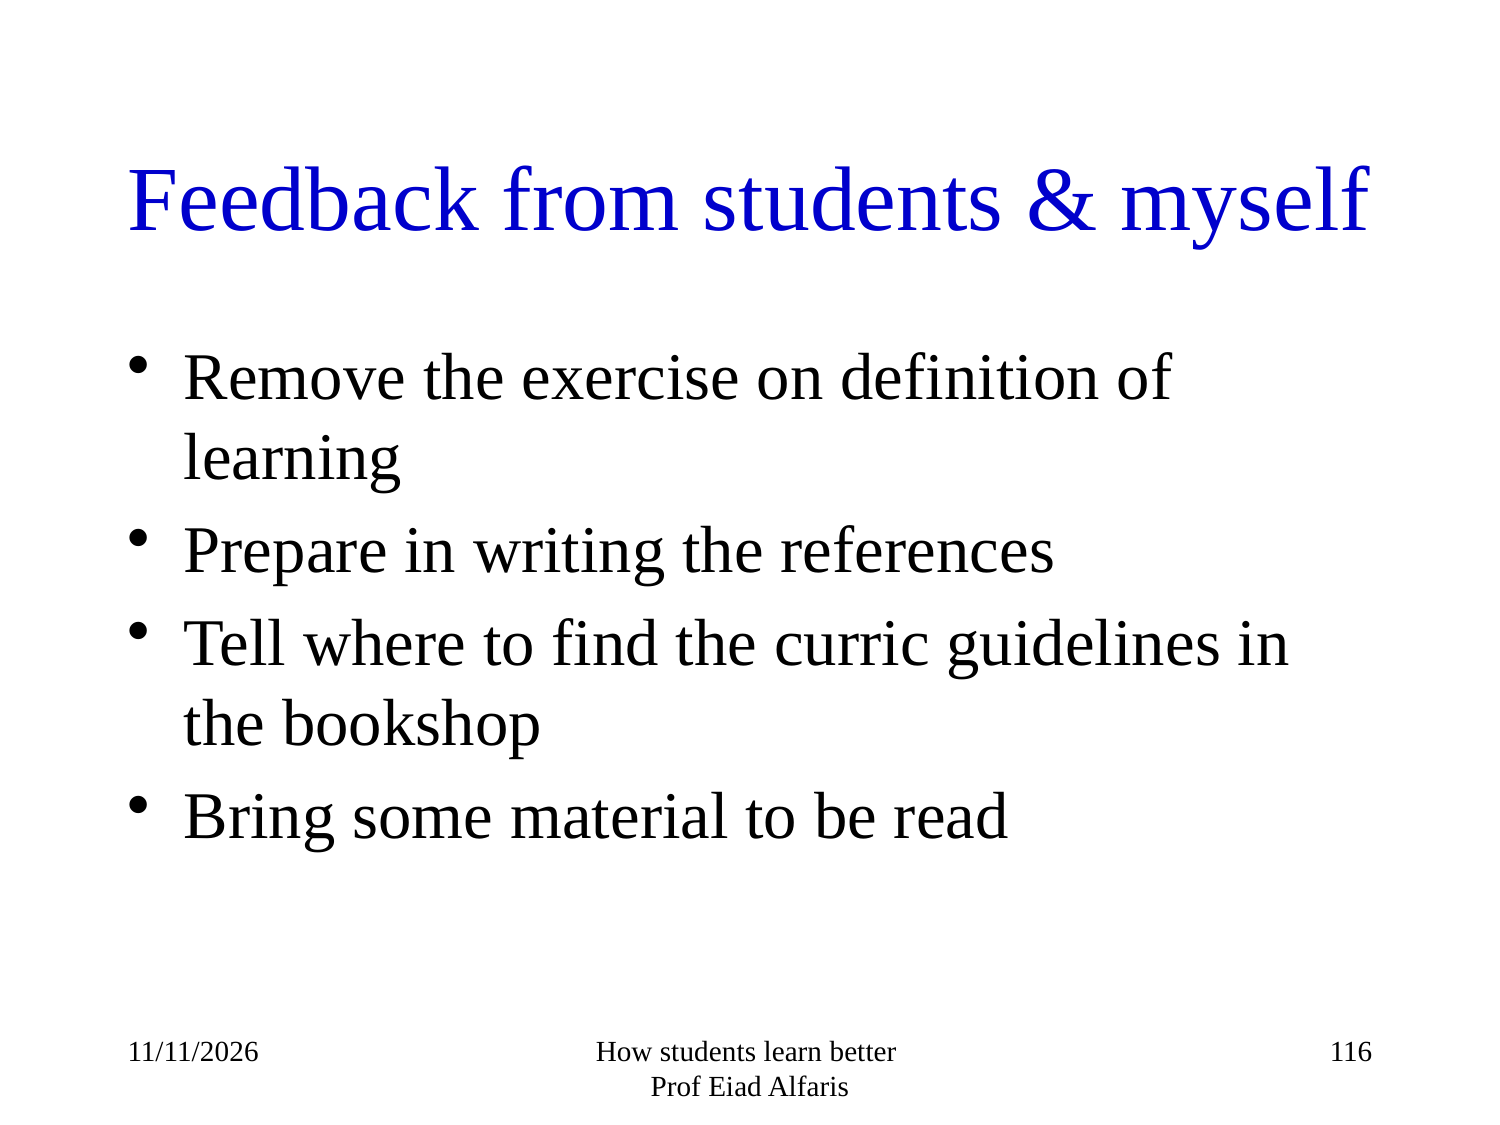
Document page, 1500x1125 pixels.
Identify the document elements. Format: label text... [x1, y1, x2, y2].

list Remove the exercise on definition of learning Prepare in writing the references Tell where to find the curric guidelines in the bookshop Bring some material to be read [112, 324, 1388, 1001]
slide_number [112, 1024, 426, 1101]
title Feedback from students & myself [112, 99, 1388, 288]
footer How students learn better Prof Eiad Alfaris [512, 1024, 988, 1101]
slide_number 116 [1074, 1024, 1388, 1101]
